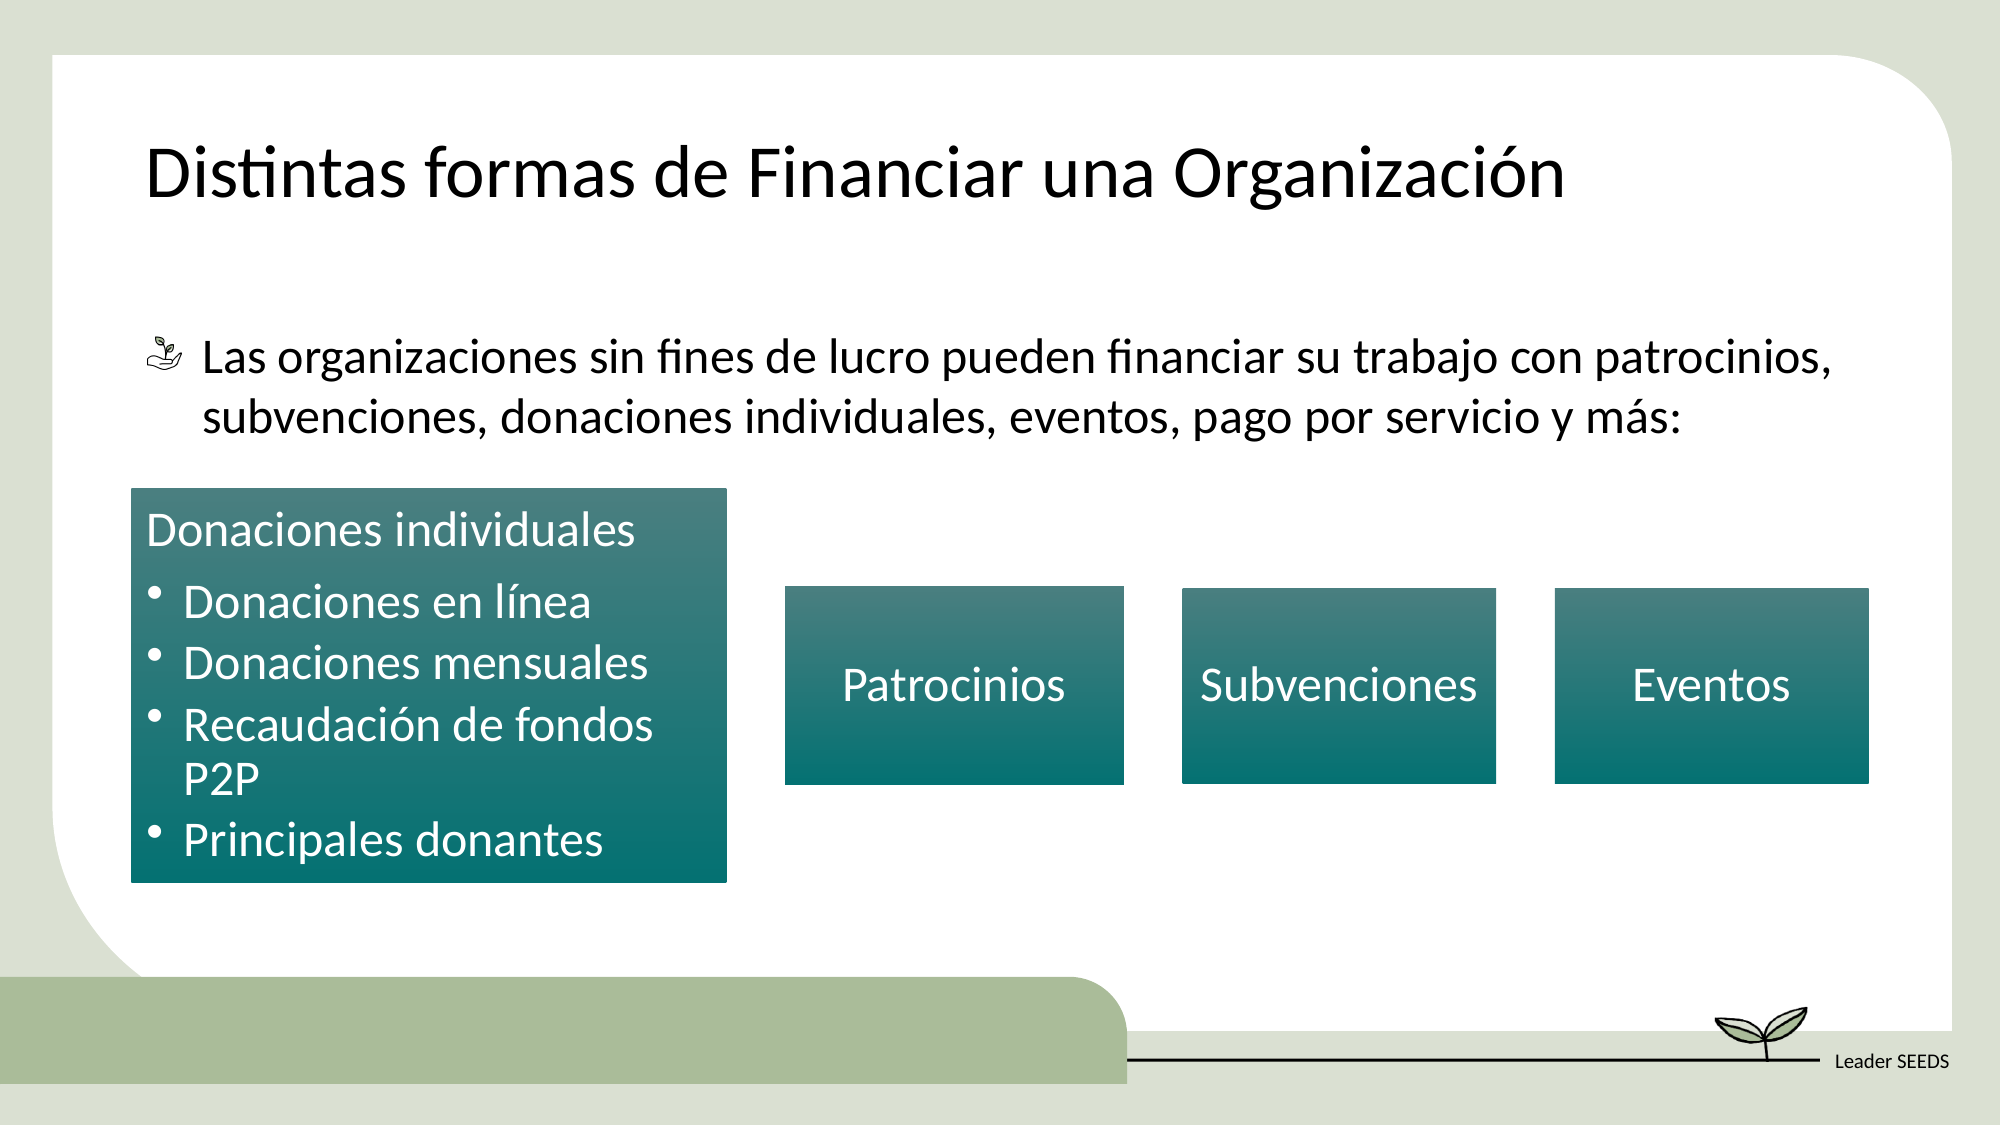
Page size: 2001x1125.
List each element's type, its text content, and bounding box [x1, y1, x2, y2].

picture [145, 335, 184, 371]
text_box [130, 422, 1870, 949]
list Las organizaciones sin fines de lucro pueden financiar su trabajo con patrocinios, subvenciones, donaciones individuales, eventos, pago por servicio y más: [130, 949, 1869, 1125]
list Las organizaciones sin fines de lucro pueden financiar su trabajo con patrocinios, subvenciones, donaciones individuales, eventos, pago por servicio y más: [130, 317, 1869, 422]
list Distintas formas de Financiar una Organización [130, 124, 1869, 317]
